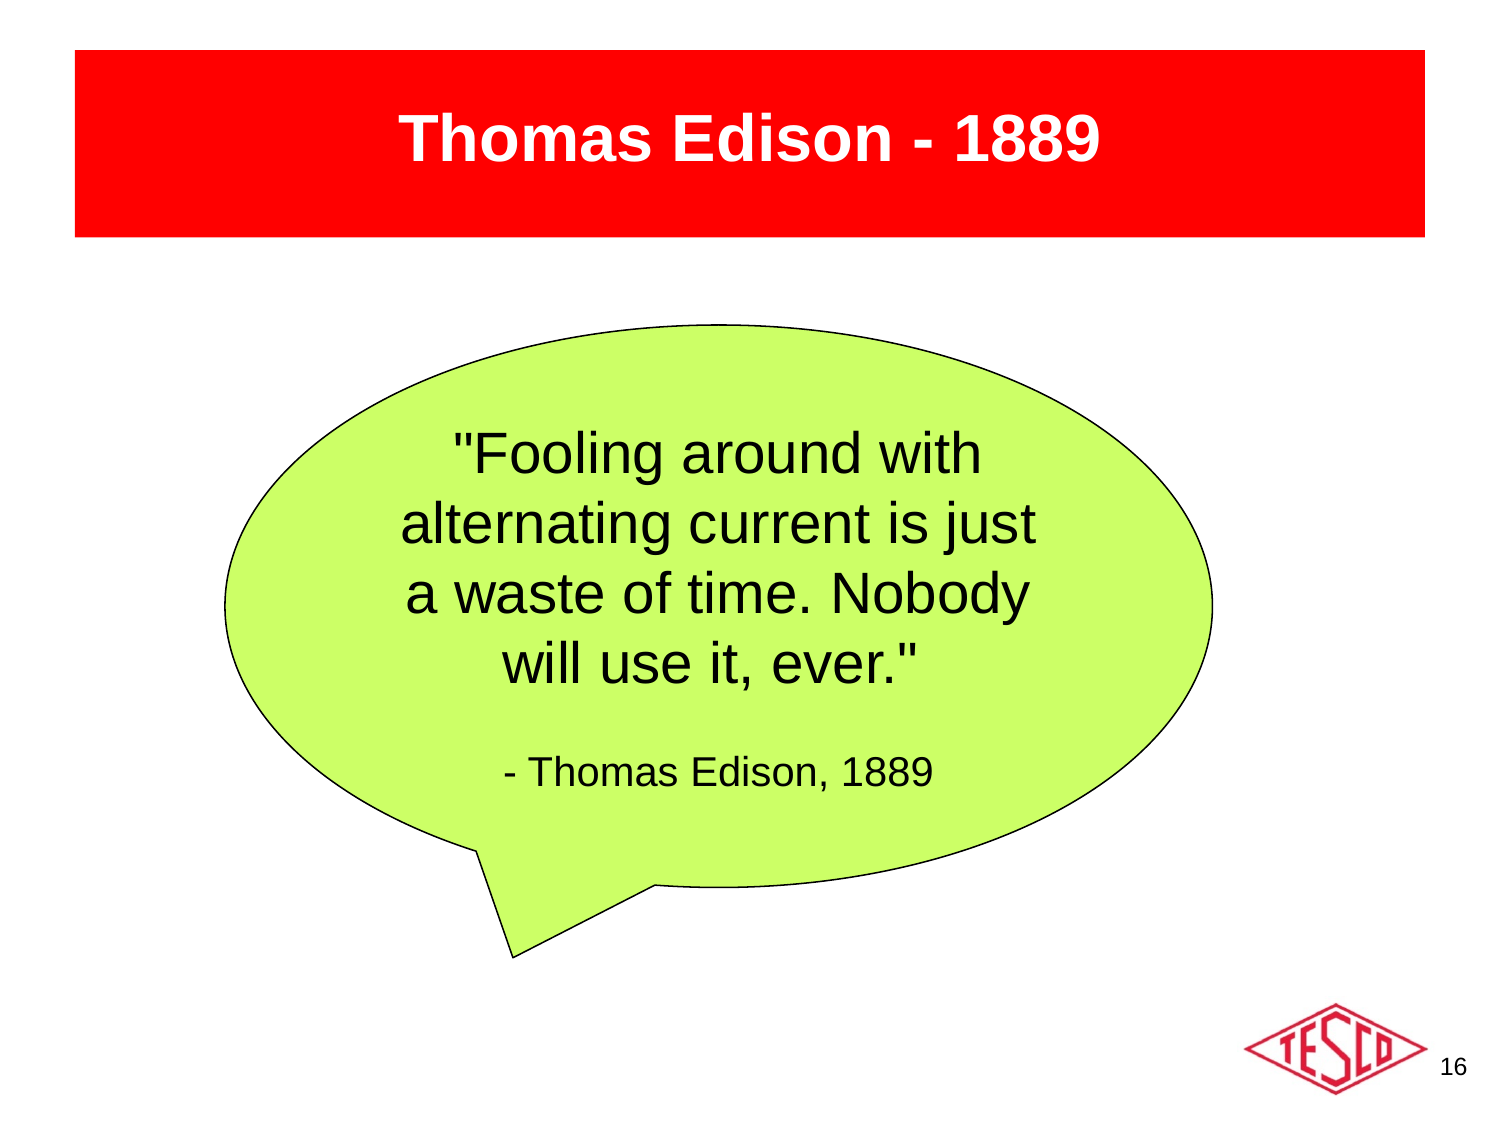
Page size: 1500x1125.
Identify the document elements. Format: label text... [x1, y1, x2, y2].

text_box "Fooling around with alternating current is just a waste of time. Nobody will use it, ever." - Thomas Edison, 1889 [224, 324, 1213, 958]
title Thomas Edison - 1889 [75, 87, 1425, 275]
picture [1237, 996, 1438, 1100]
